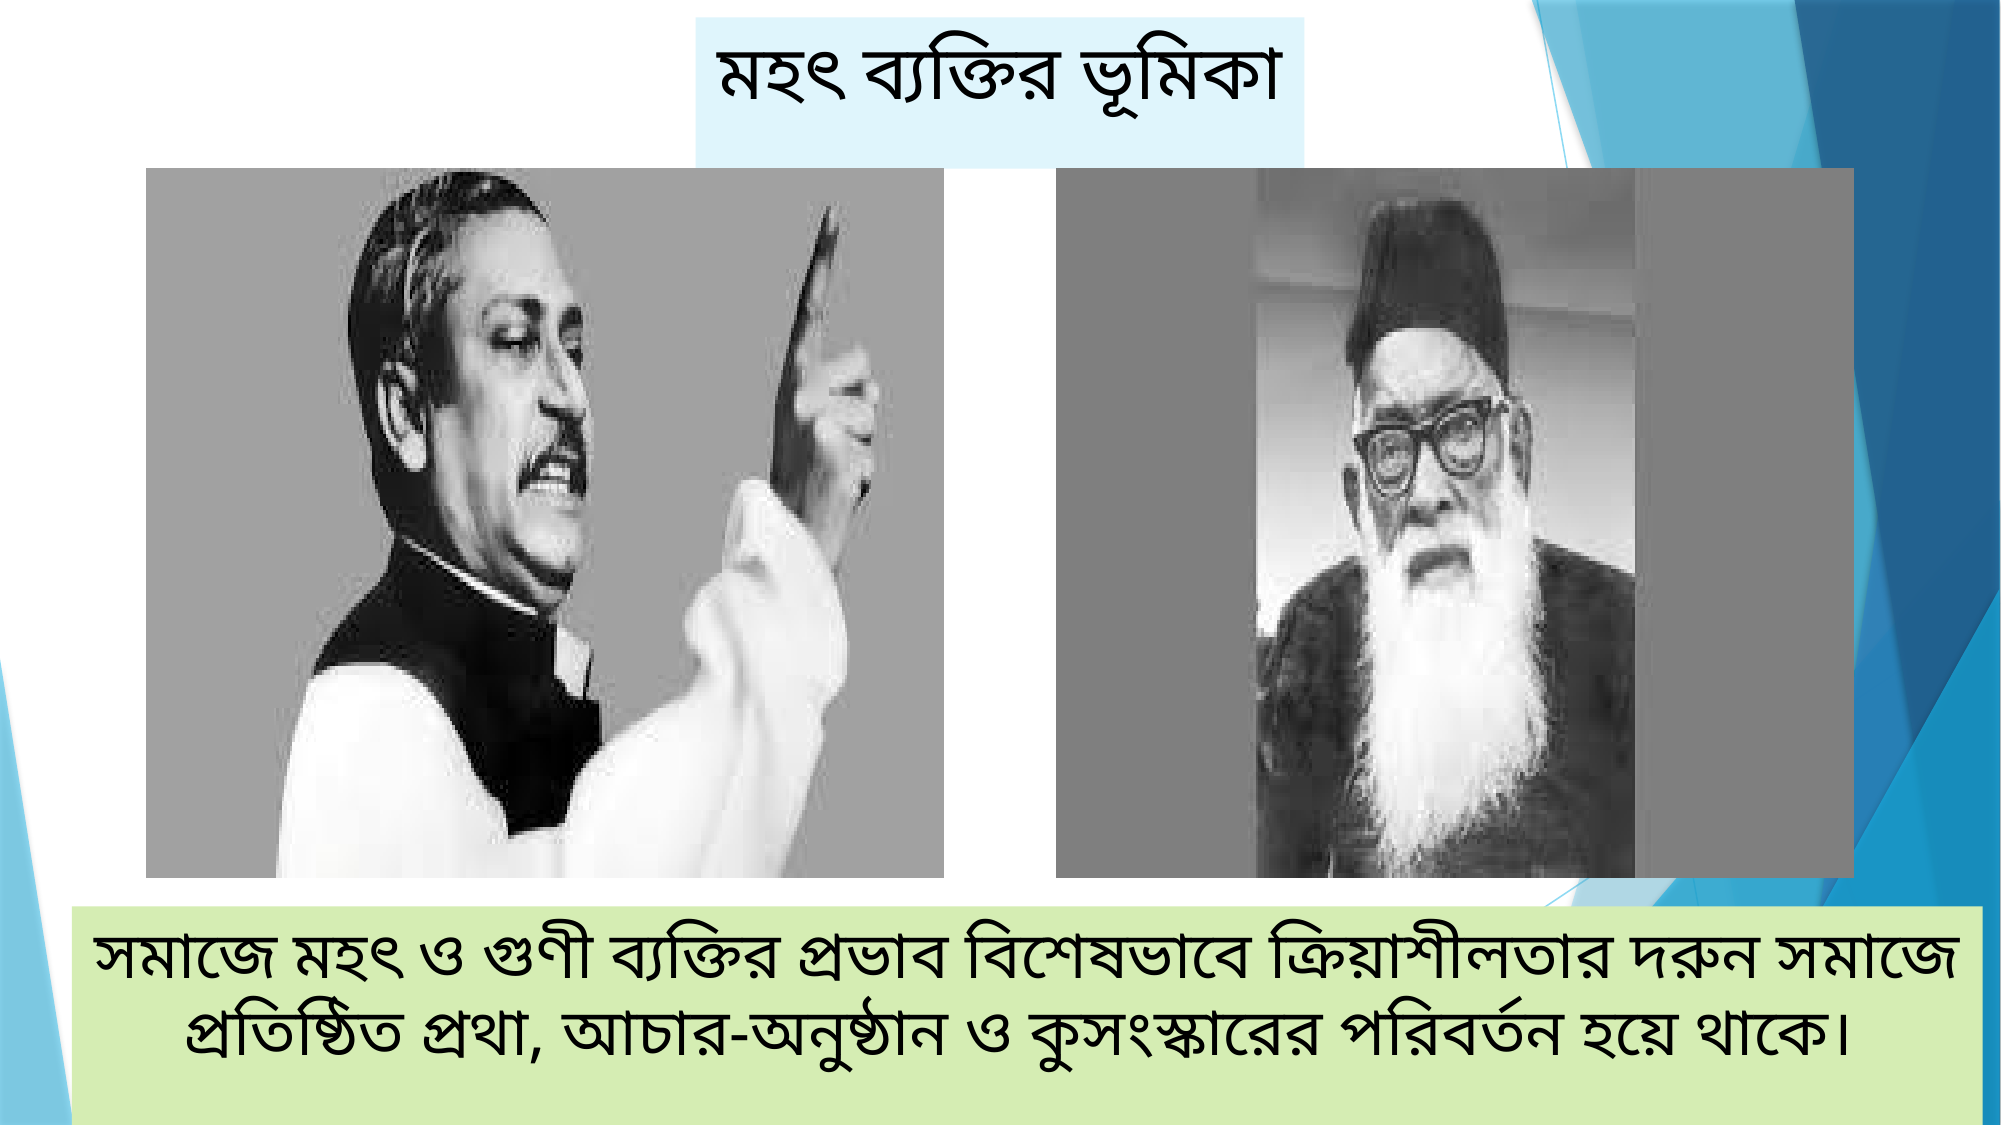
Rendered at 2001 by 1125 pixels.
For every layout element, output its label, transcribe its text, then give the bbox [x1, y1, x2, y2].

list সমাজে মহৎ ও গুণী ব্যক্তির প্রভাব বিশেষভাবে ক্রিয়াশীলতার দরুন সমাজে প্রতিষ্ঠিত প্রথা, আচার-অনুষ্ঠান ও কুসংস্কারের পরিবর্তন হয়ে থাকে। [71, 906, 1983, 1125]
title মহৎ ব্যক্তির ভূমিকা [695, 17, 1305, 169]
picture [1055, 168, 1854, 878]
picture [146, 168, 944, 878]
